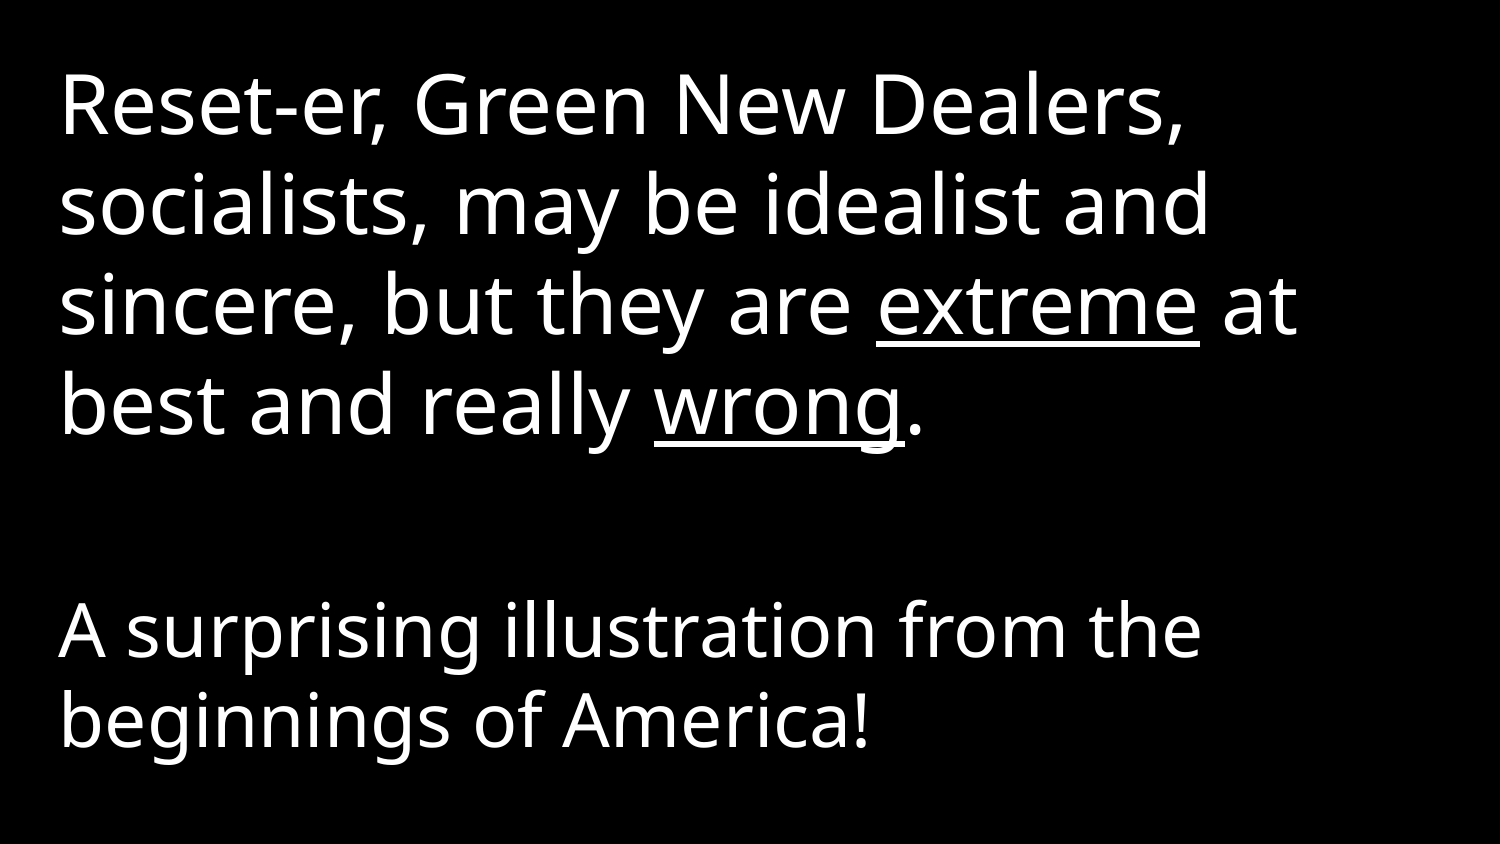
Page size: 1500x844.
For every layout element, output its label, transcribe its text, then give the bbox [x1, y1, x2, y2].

list Reset-er, Green New Dealers, socialists, may be idealist and sincere, but they are extreme at best and really wrong. A surprising illustration from the beginnings of America! [50, 46, 1425, 810]
